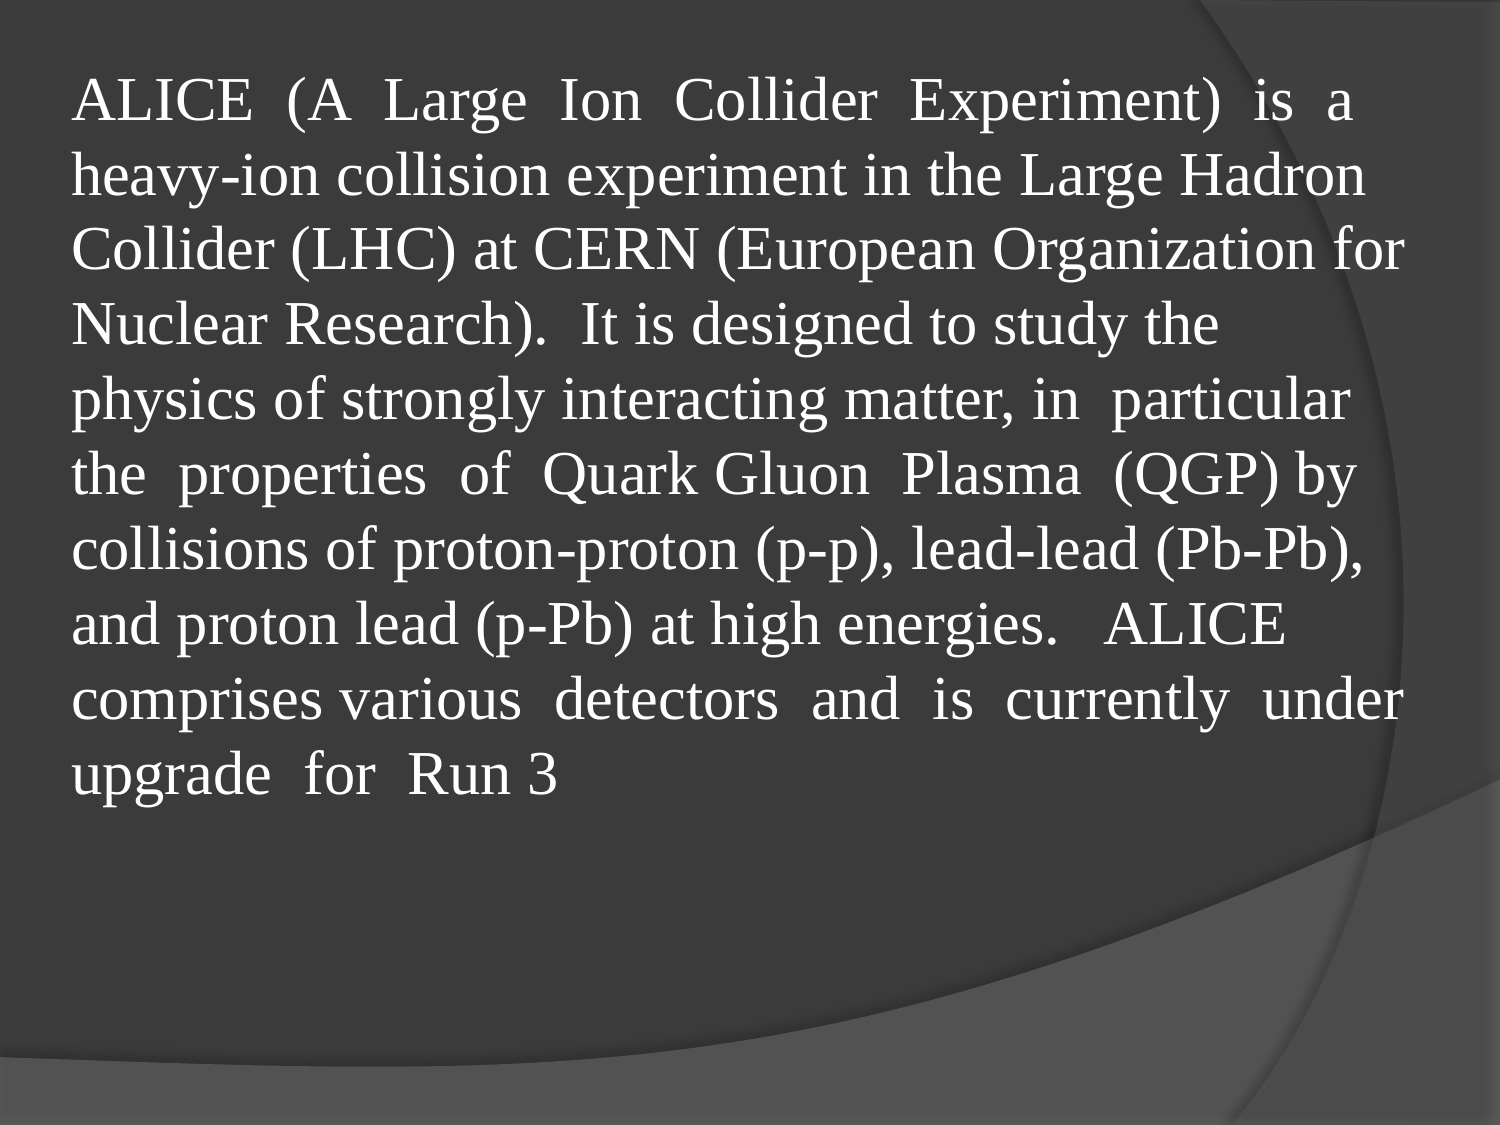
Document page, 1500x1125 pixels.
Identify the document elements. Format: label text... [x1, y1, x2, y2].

list ALICE (A Large Ion Collider Experiment) is a heavy-ion collision experiment in the Large Hadron Collider (LHC) at CERN (European Organization for Nuclear Research). It is designed to study the physics of strongly interacting matter, in particular the properties of Quark Gluon Plasma (QGP) by collisions of proton-proton (p-p), lead-lead (Pb-Pb), and proton lead (p-Pb) at high energies. ALICE comprises various detectors and is currently under upgrade for Run 3 [50, 50, 1438, 1038]
